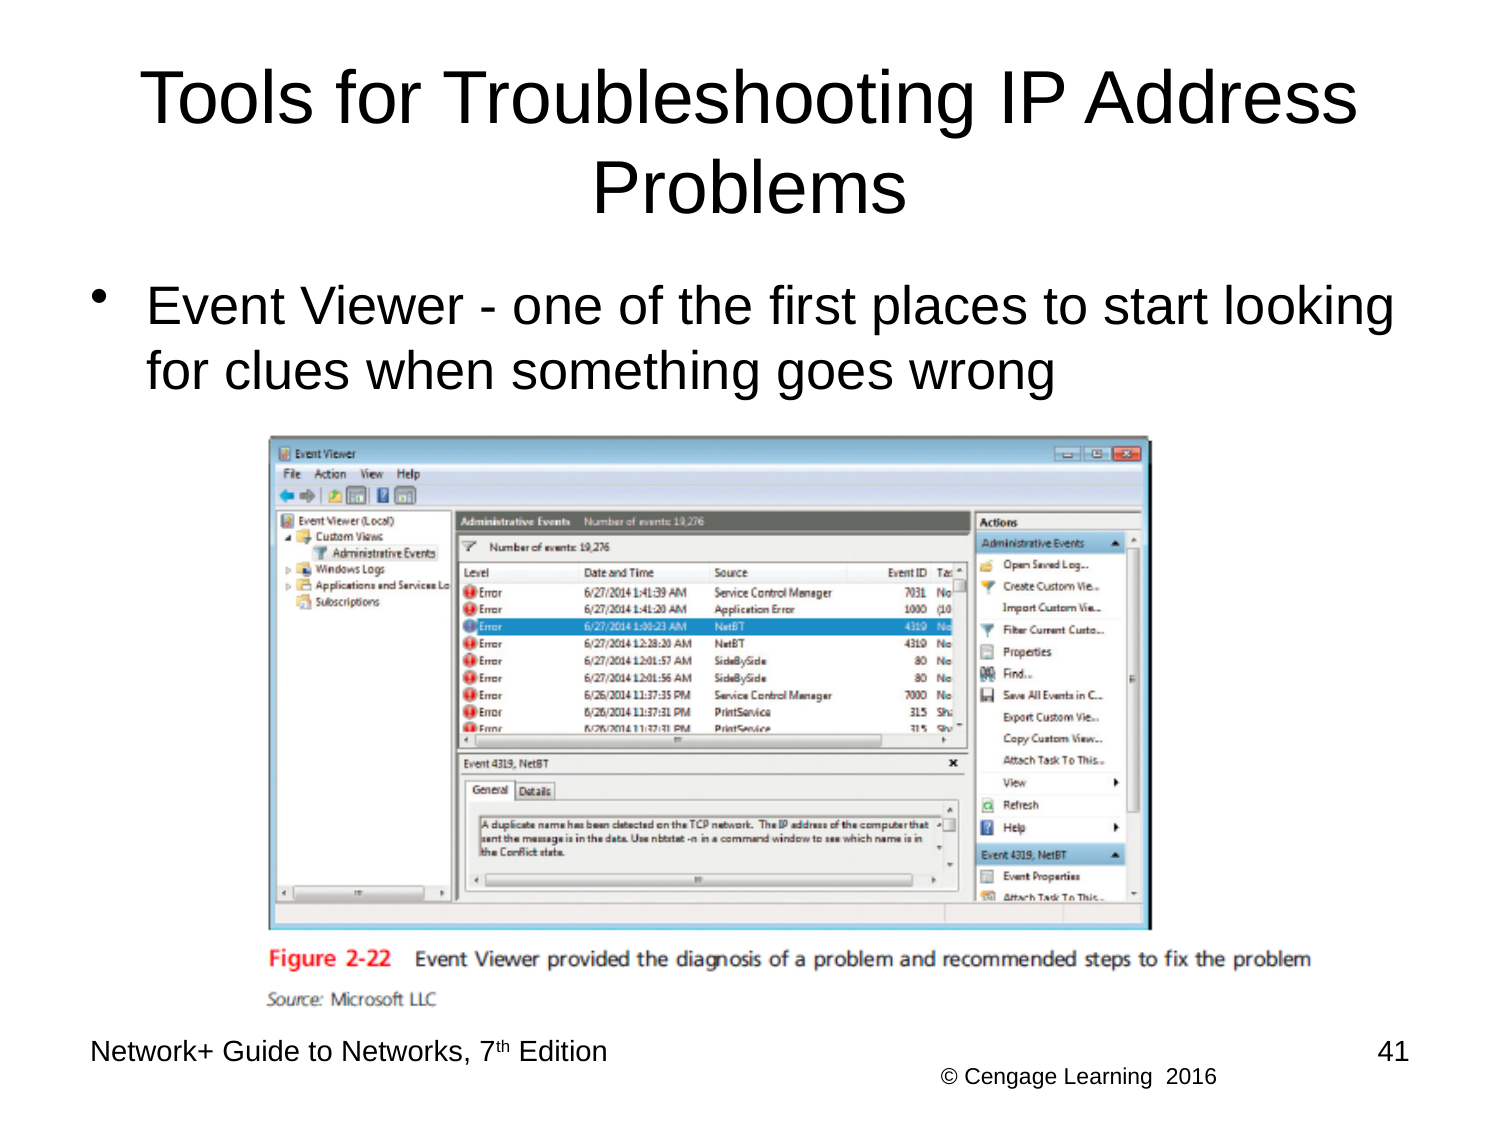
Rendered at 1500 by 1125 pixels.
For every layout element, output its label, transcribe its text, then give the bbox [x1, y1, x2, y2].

list Event Viewer - one of the first places to start looking for clues when something goes wrong [75, 262, 1425, 1005]
title Tools for Troubleshooting IP Address Problems [75, 45, 1425, 233]
slide_number 41 [1312, 1024, 1426, 1103]
picture [262, 424, 1320, 1013]
footer Network+ Guide to Networks, 7th Edition [74, 1024, 713, 1103]
